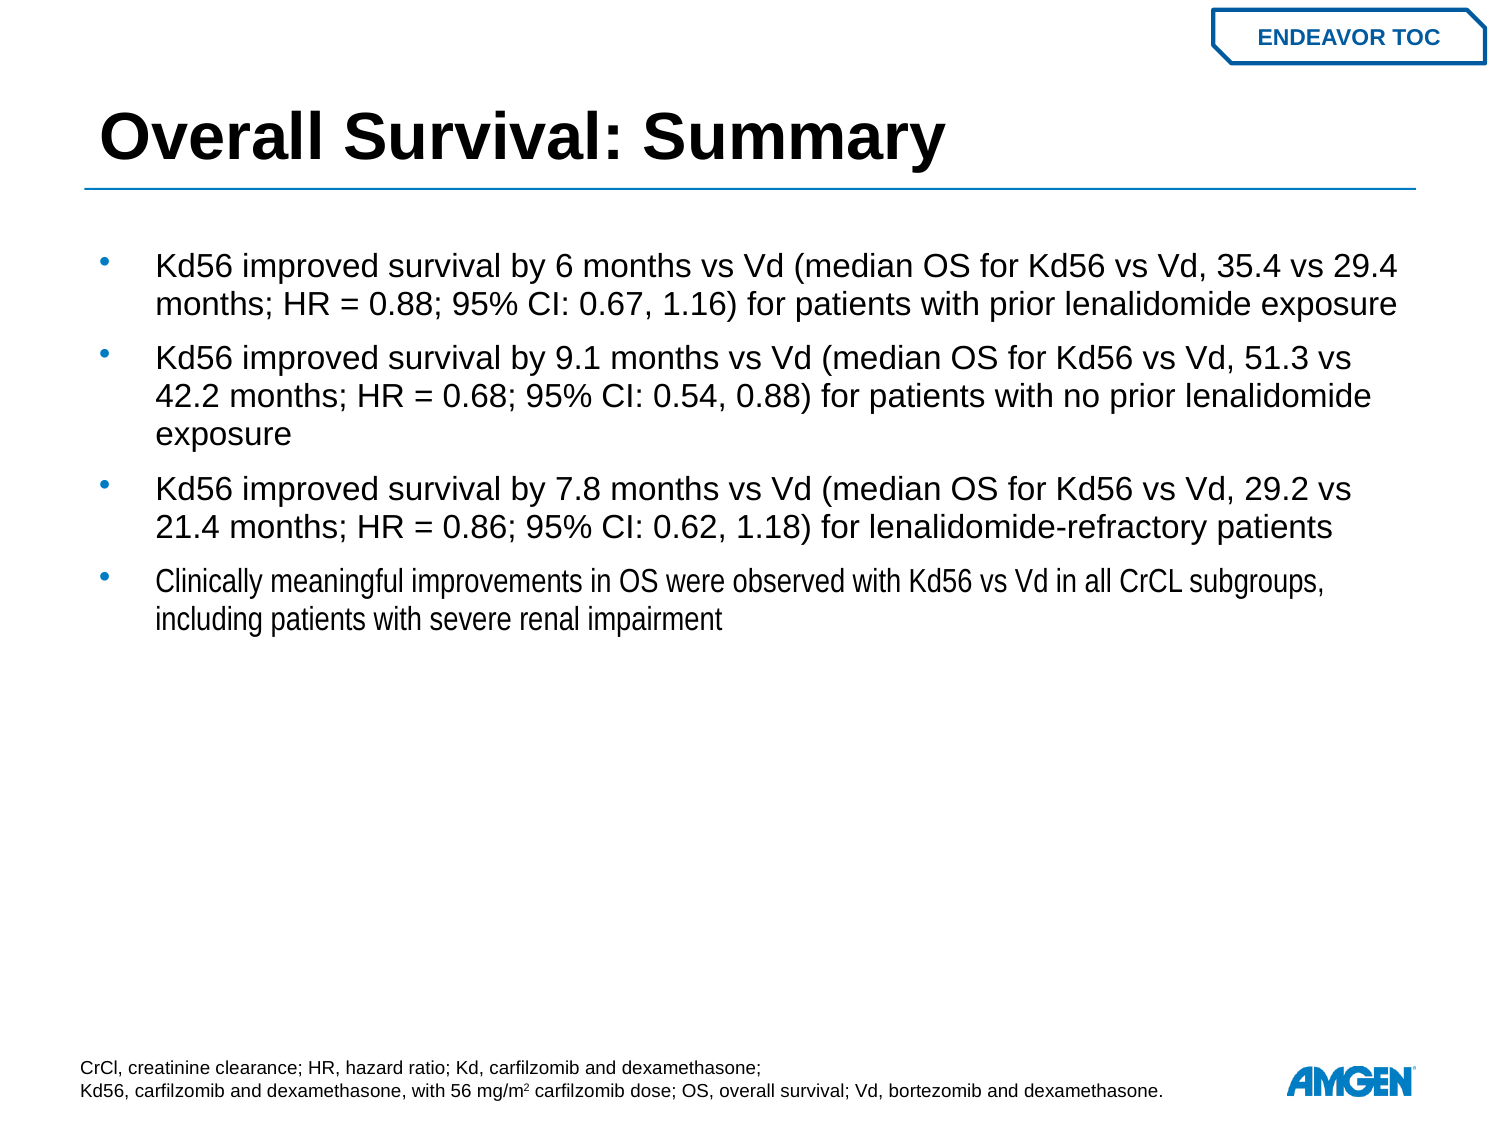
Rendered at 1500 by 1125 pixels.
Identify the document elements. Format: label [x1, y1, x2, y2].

text_box [1211, 7, 1488, 66]
text_box [65, 1048, 1286, 1109]
picture [1286, 1065, 1416, 1097]
list [83, 239, 1417, 976]
title [83, 0, 1416, 183]
